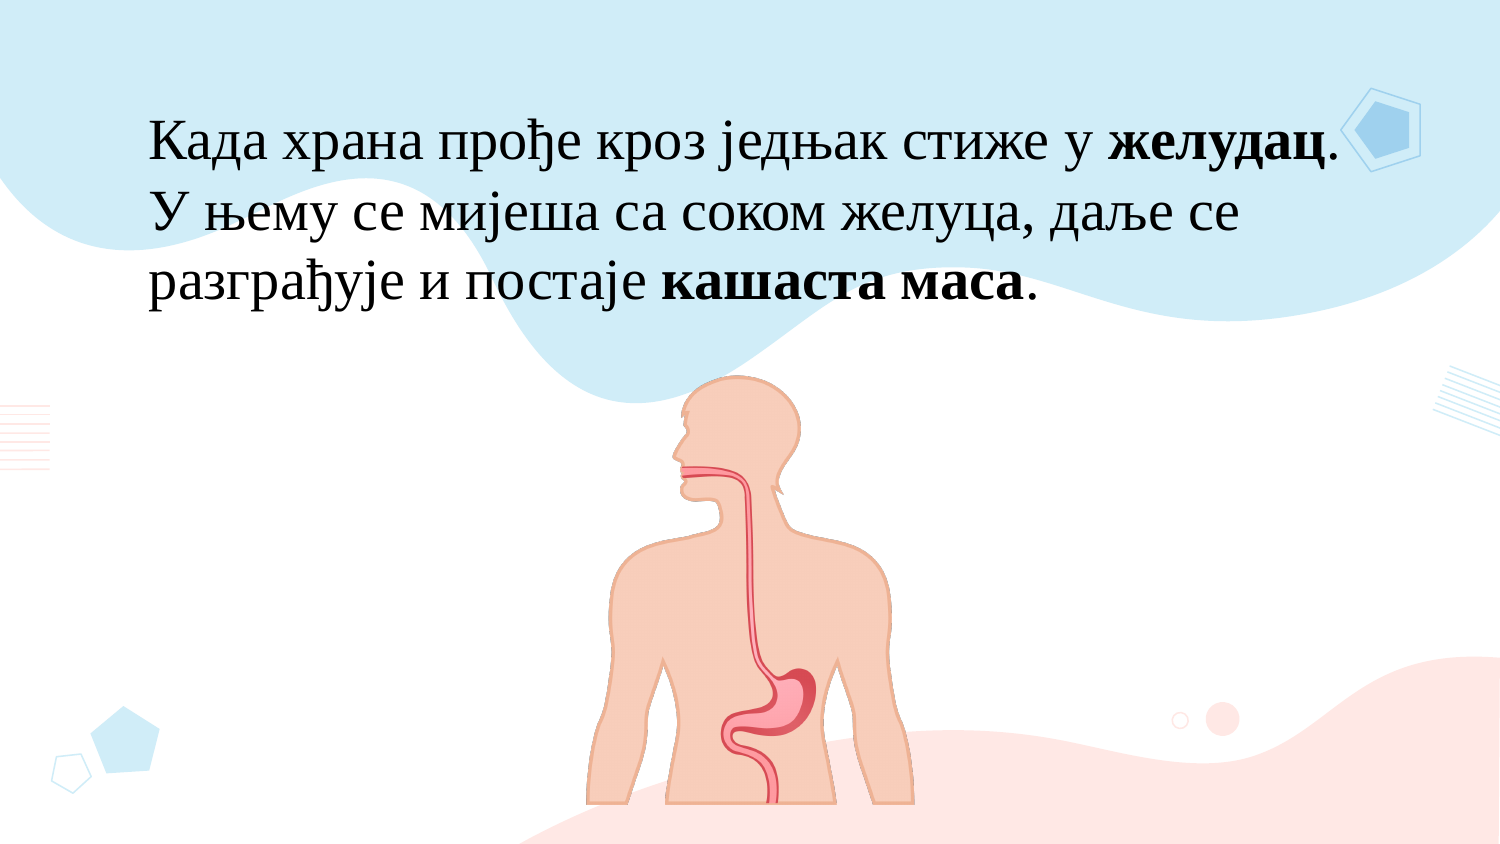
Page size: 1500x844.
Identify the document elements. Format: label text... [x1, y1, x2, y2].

picture [462, 302, 1037, 844]
text_box Када храна прође кроз једњак стиже у желудац. У њему се мијеша са соком желуца, даље се разграђује и постаје кашаста маса. [134, 94, 1366, 319]
